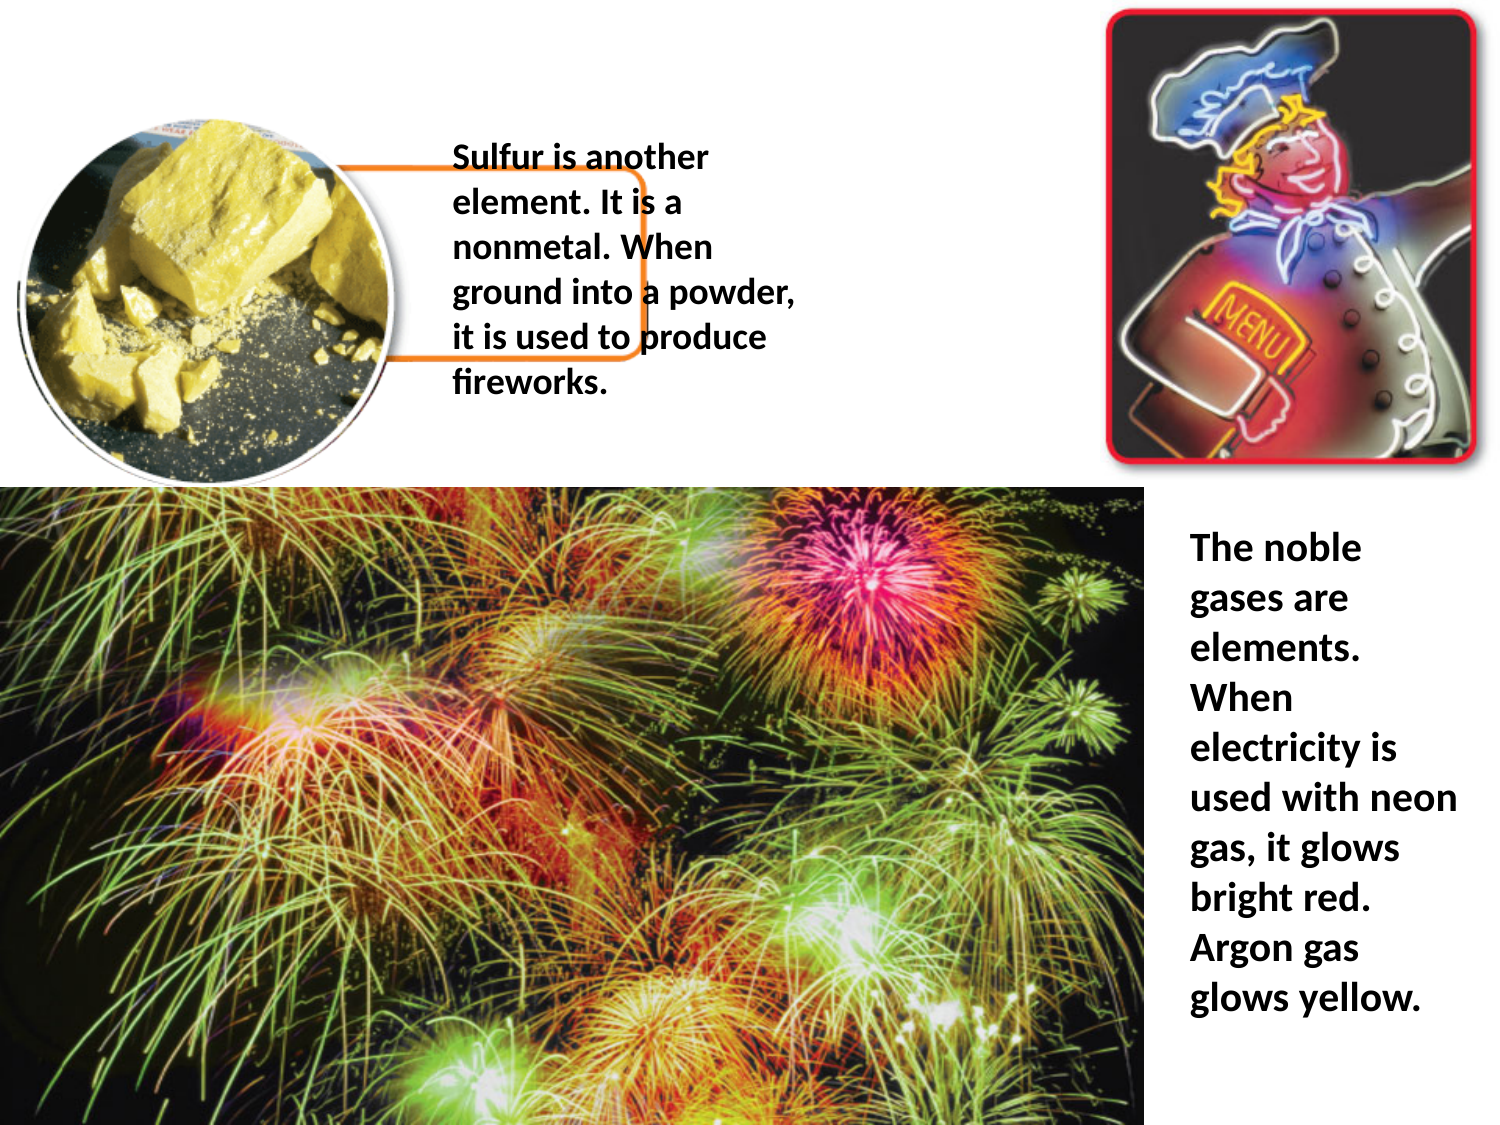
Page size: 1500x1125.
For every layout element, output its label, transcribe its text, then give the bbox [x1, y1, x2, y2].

text_box The noble gases are elements. When electricity is used with neon gas, it glows bright red. Argon gas glows yellow. [1174, 512, 1475, 1028]
picture [0, 99, 1144, 1125]
picture [1099, 0, 1500, 480]
text_box Sulfur is another element. It is a nonmetal. When ground into a powder, it is used to produce fireworks. [666, 124, 838, 410]
